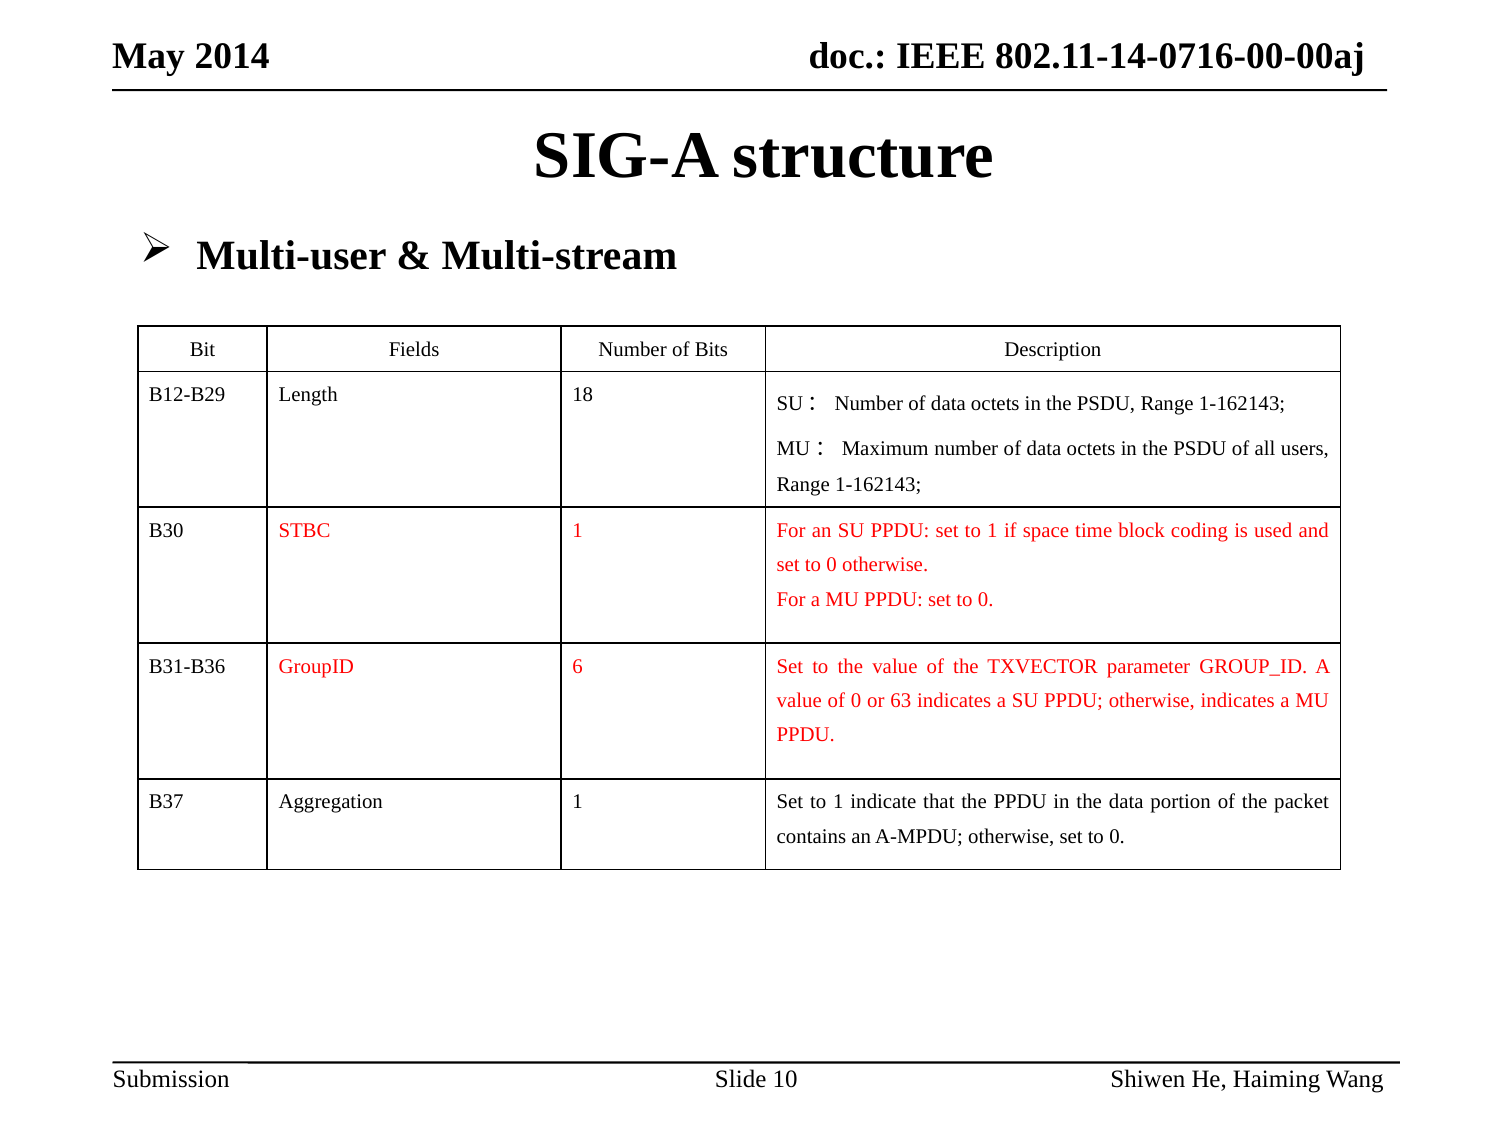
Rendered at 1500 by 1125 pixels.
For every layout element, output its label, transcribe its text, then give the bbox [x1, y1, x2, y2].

table_cell B30 [139, 508, 266, 642]
table_cell 1 [562, 780, 765, 869]
text_box Multi-user & Multi-stream [125, 220, 693, 285]
text_box May 2014 [112, 31, 270, 77]
table_cell For an SU PPDU: set to 1 if space time block coding is used and set to 0 otherwise. For a MU PPDU: set to 0. [766, 508, 1340, 642]
table_cell 6 [562, 644, 765, 778]
table_cell Set to 1 indicate that the PPDU in the data portion of the packet contains an A-MPDU; otherwise, set to 0. [766, 780, 1340, 869]
table_cell B31-B36 [139, 644, 266, 778]
text_box SIG-A structure [126, 102, 1402, 278]
table_cell B12-B29 [139, 372, 266, 506]
table_cell Set to the value of the TXVECTOR parameter GROUP_ID. A value of 0 or 63 indicates a SU PPDU; otherwise, indicates a MU PPDU. [766, 644, 1340, 778]
table_cell Aggregation [268, 780, 560, 869]
text_box Slide 10 [675, 1062, 838, 1093]
text_box Shiwen He, Haiming Wang [1110, 1062, 1384, 1093]
table_cell B37 [139, 780, 266, 869]
table_cell GroupID [268, 644, 560, 778]
table_cell 18 [562, 372, 765, 506]
table_cell 1 [562, 508, 765, 642]
table_header Fields [268, 327, 560, 371]
table_header Bit [139, 327, 266, 371]
table_cell STBC [268, 508, 560, 642]
table_header Number of Bits [562, 327, 765, 371]
table_cell SU：Number of data octets in the PSDU, Range 1-162143; MU：Maximum number of data octets in the PSDU of all users, Range 1-162143; [766, 372, 1340, 506]
table_cell Length [268, 372, 560, 506]
table_header Description [766, 327, 1340, 371]
